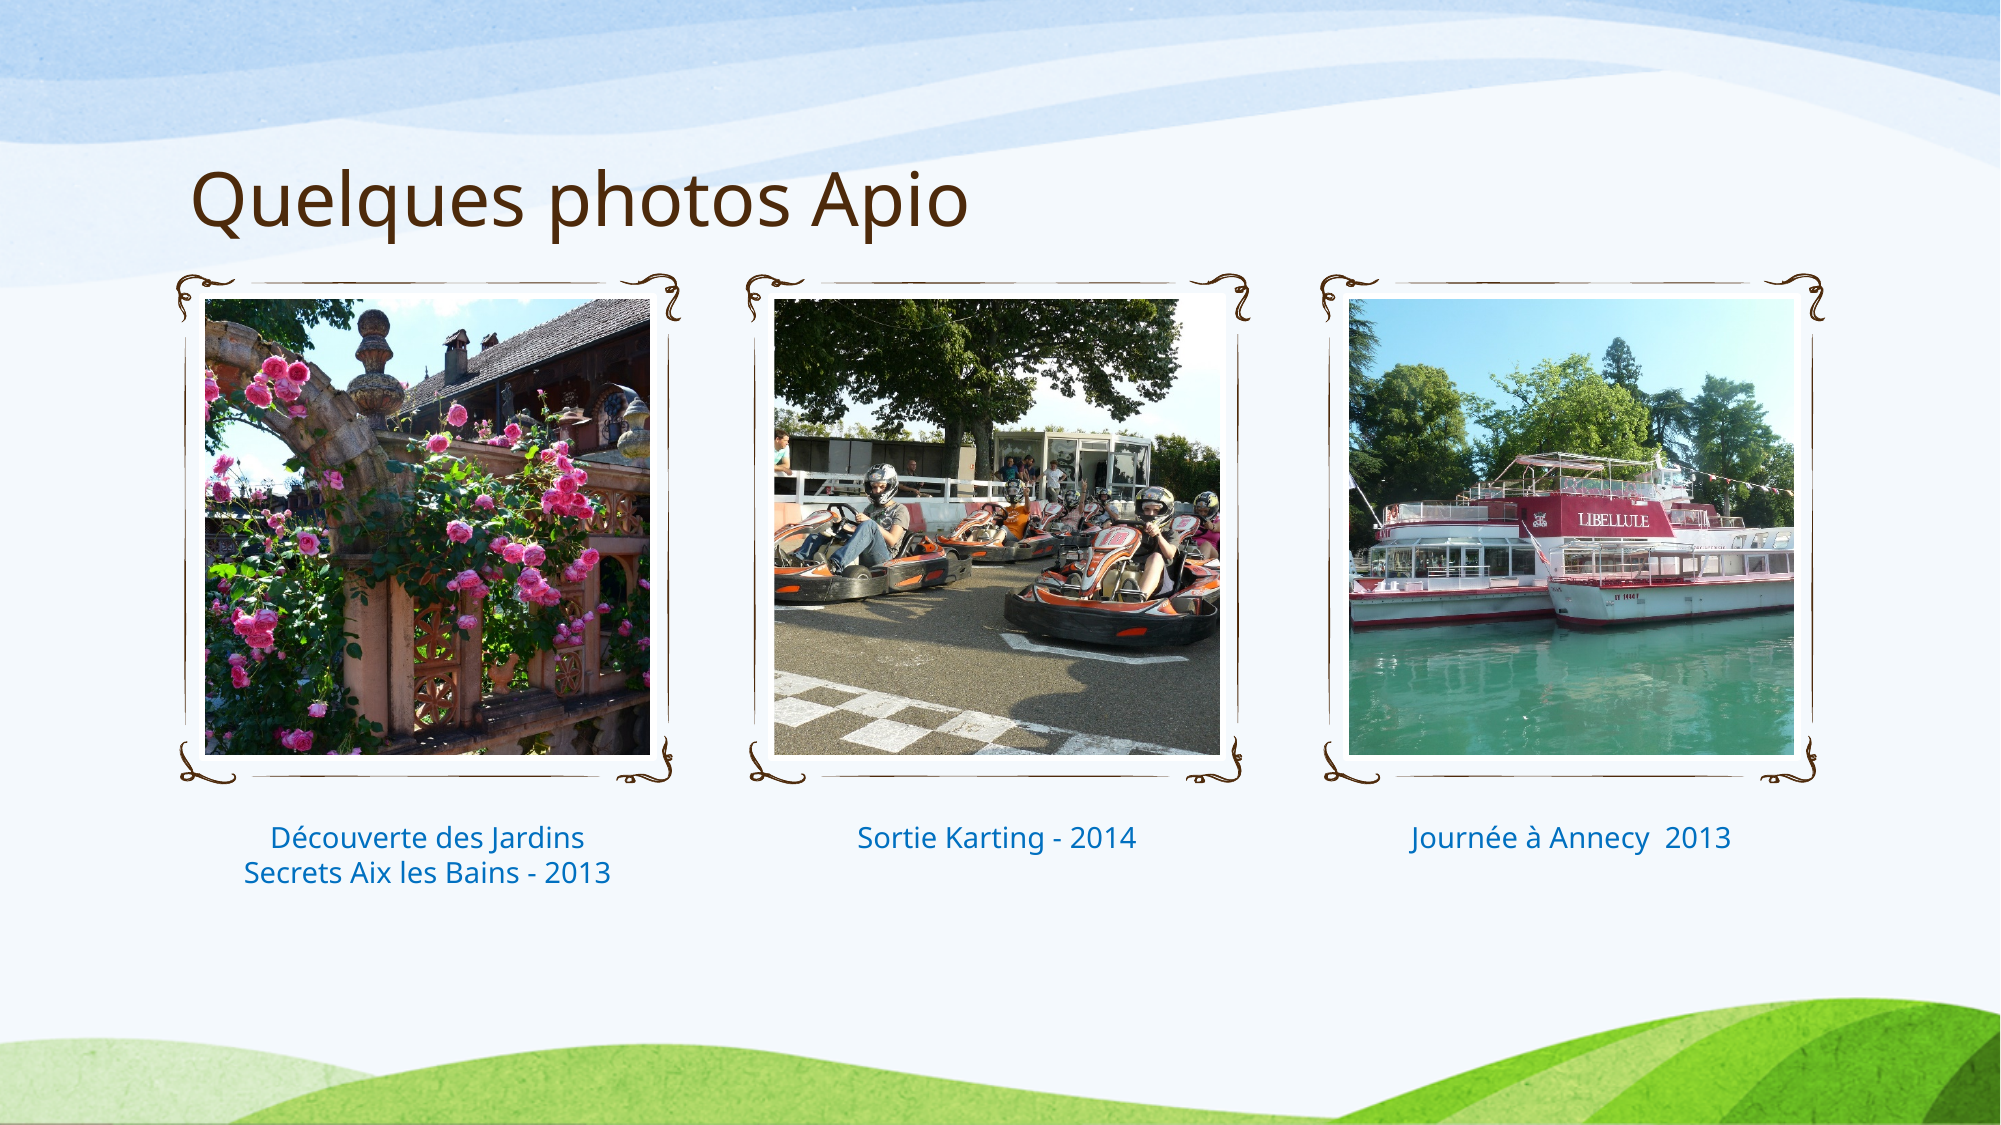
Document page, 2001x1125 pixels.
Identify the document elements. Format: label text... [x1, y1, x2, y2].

title Quelques photos Apio [174, 50, 1825, 250]
list Sortie Karting - 2014 [772, 811, 1223, 962]
list Découverte des Jardins Secrets Aix les Bains - 2013 [202, 811, 653, 962]
list Journée à Annecy 2013 [1346, 811, 1797, 962]
picture [0, 0, 2001, 1125]
